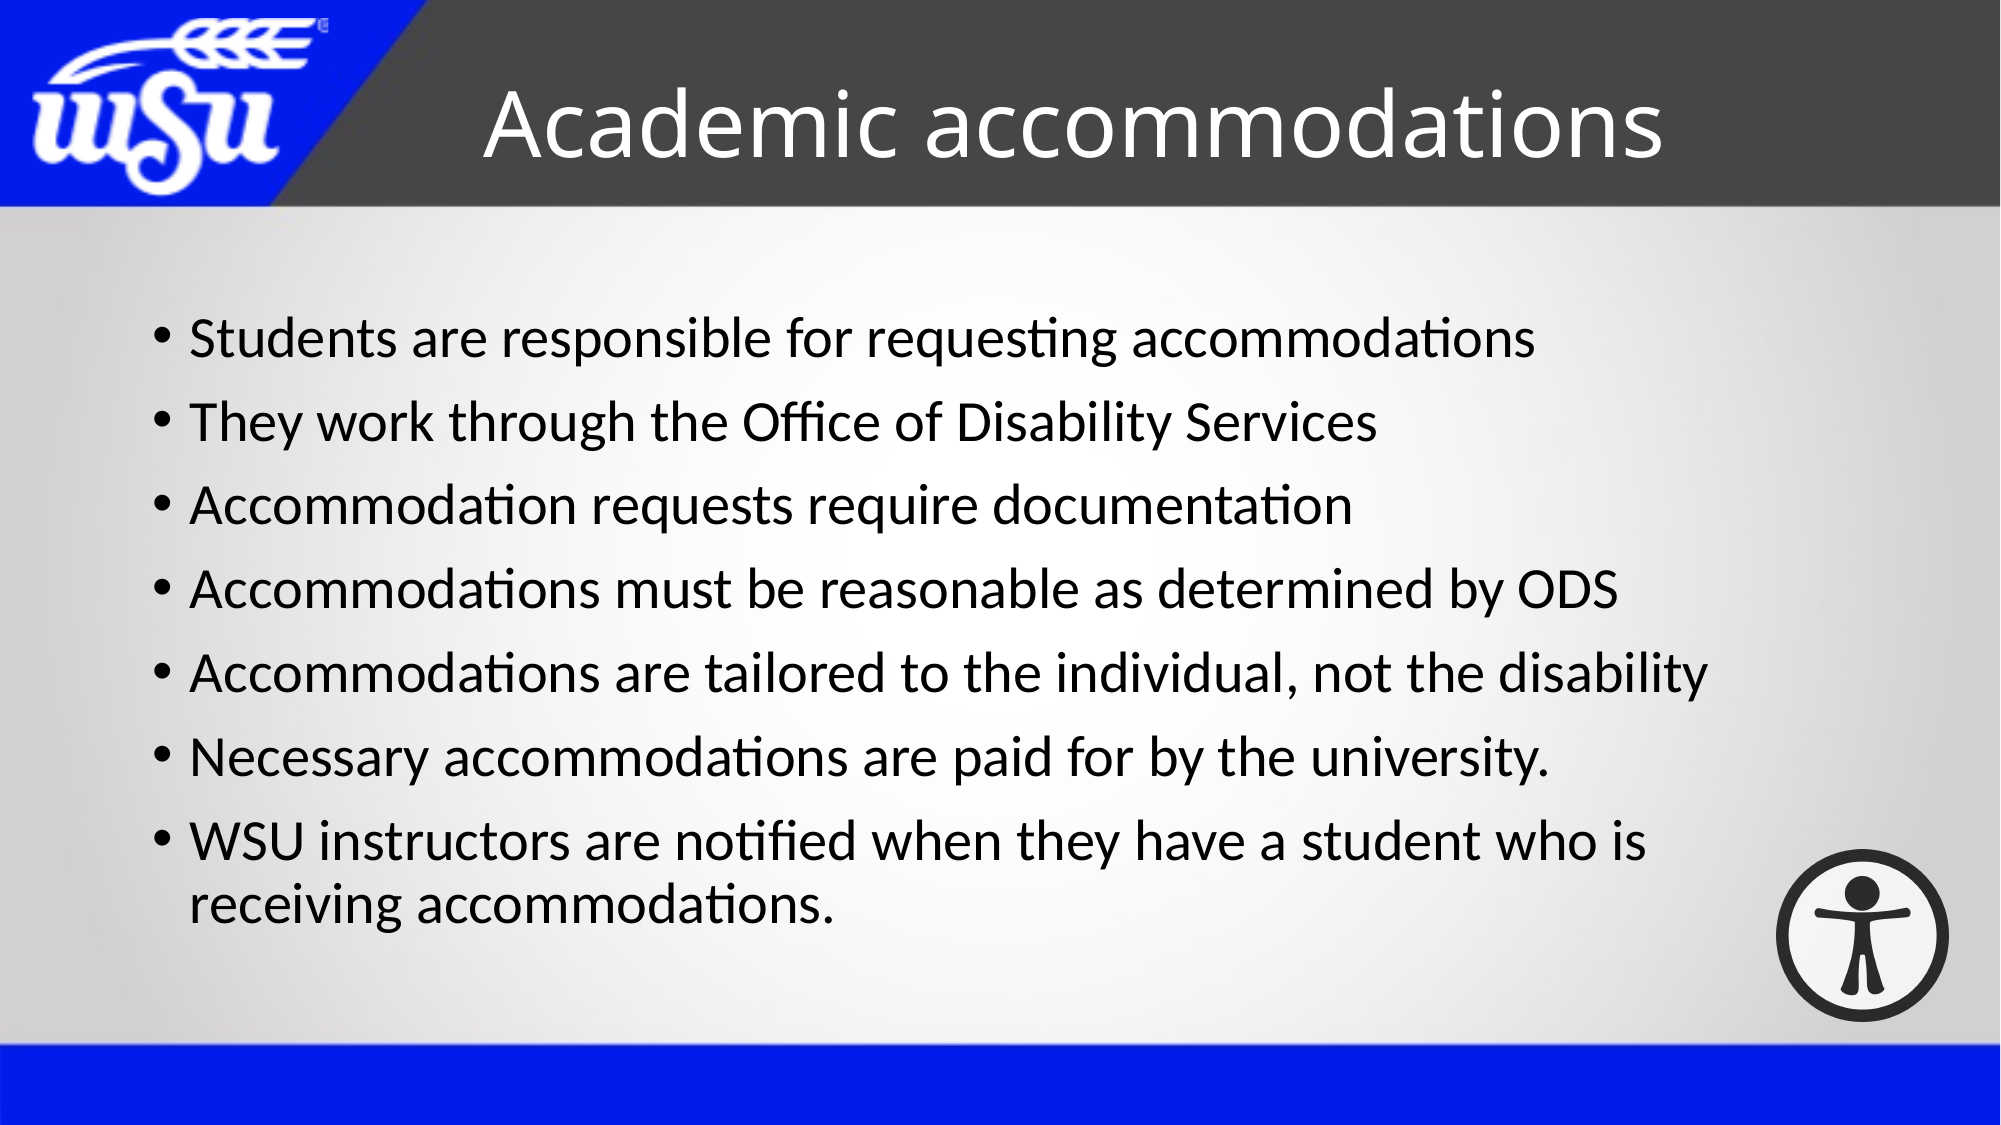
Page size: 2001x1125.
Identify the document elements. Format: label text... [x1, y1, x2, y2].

title Academic accommodations [468, 49, 1864, 207]
list Students are responsible for requesting accommodations They work through the Office of Disability Services Accommodation requests require documentation Accommodations must be reasonable as determined by ODS Accommodations are tailored to the individual, not the disability Necessary accommodations are paid for by the university. WSU instructors are notified when they have a student who is receiving accommodations. [137, 299, 1863, 1014]
